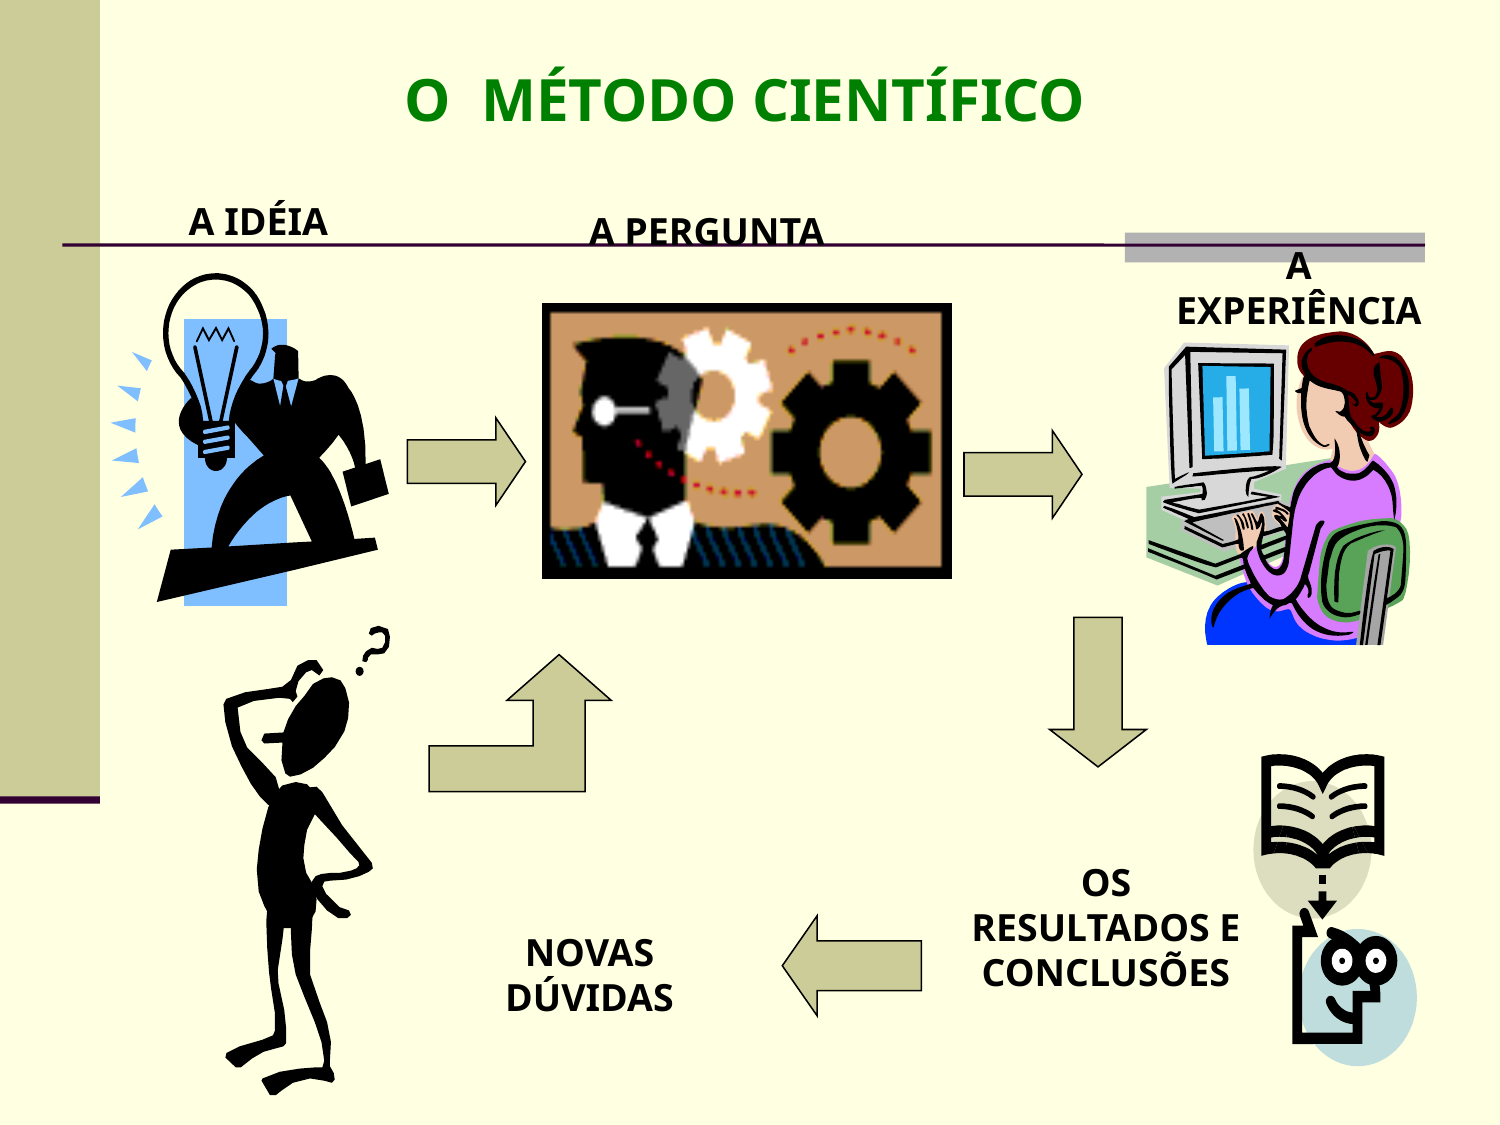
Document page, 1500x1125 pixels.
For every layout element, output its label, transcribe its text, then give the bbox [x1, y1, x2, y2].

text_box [105, 190, 1452, 1096]
title O MÉTODO CIENTÍFICO [160, 53, 1330, 143]
